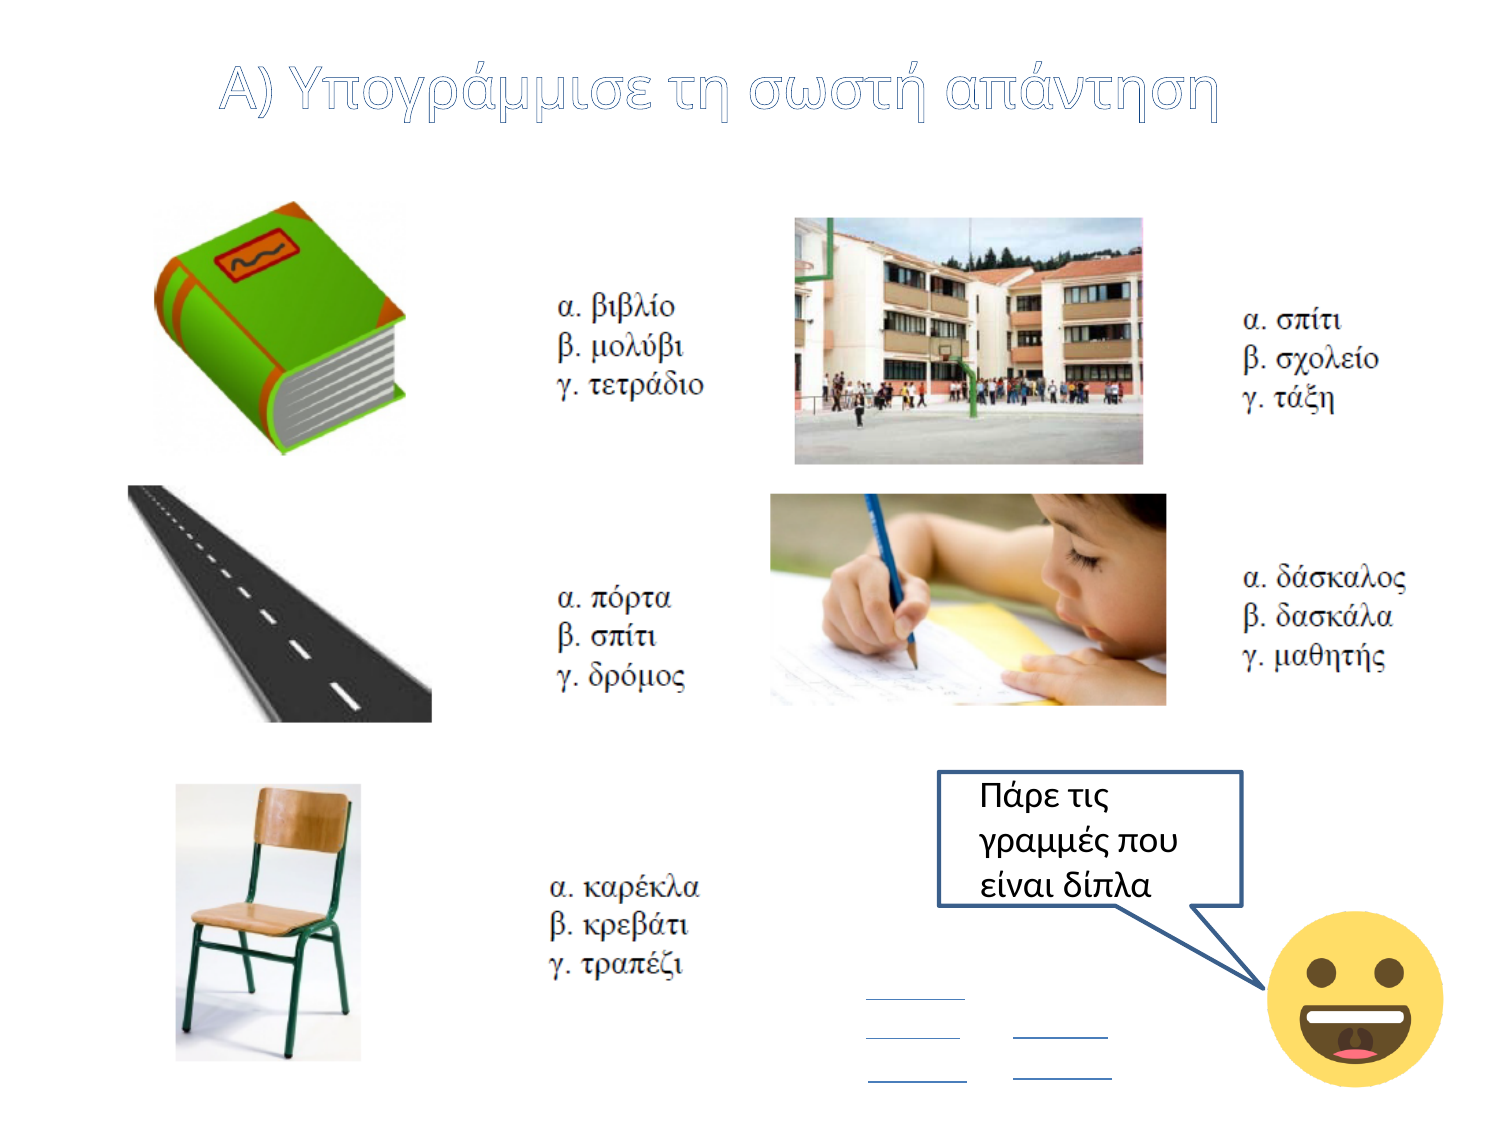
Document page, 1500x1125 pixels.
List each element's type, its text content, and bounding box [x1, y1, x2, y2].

text_box Α) Υπογράμμισε τη σωστή απάντηση [17, 42, 1424, 128]
picture [147, 762, 765, 1125]
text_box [938, 762, 1449, 1093]
picture [722, 186, 1500, 729]
picture [17, 192, 721, 747]
